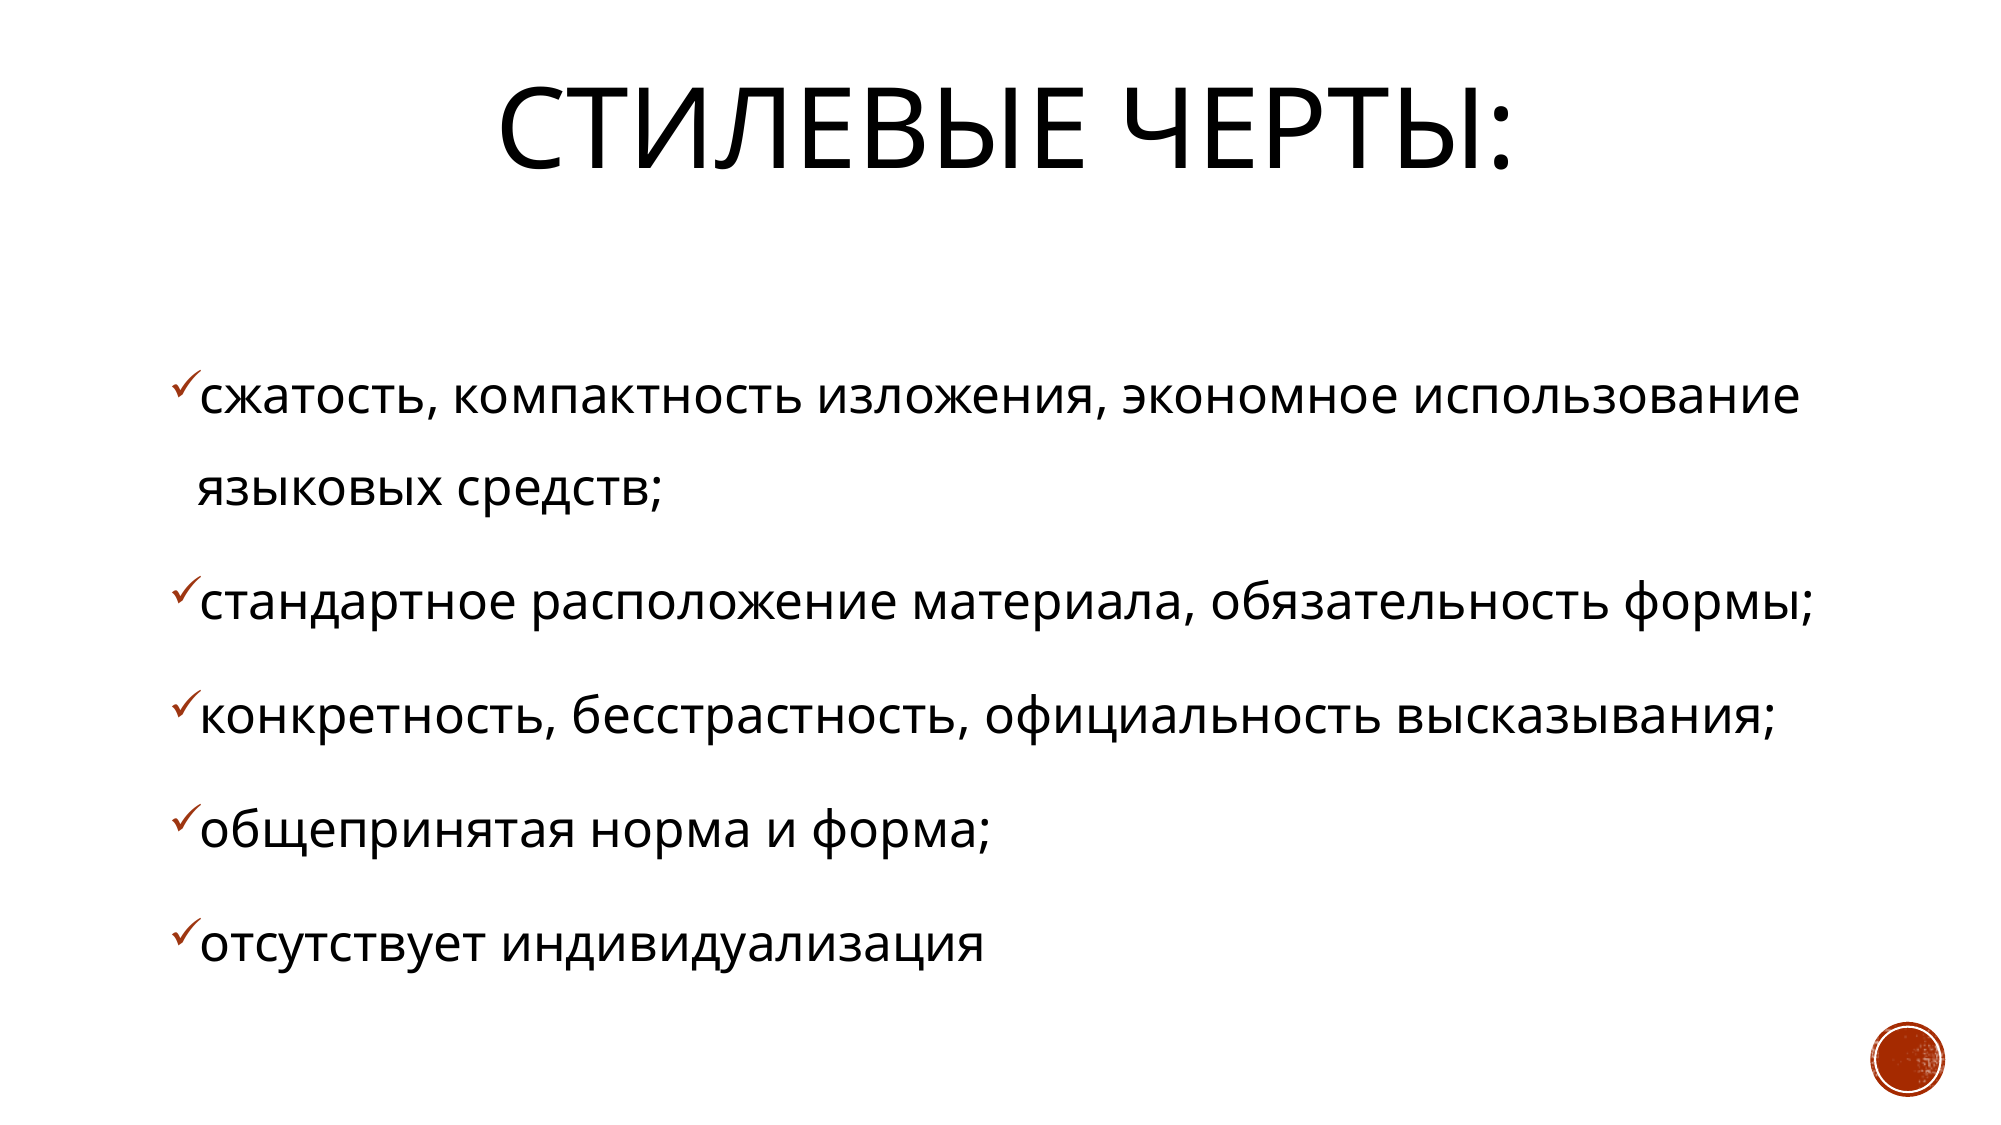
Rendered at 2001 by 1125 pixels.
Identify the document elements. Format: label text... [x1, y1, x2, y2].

title Стилевые черты: [181, 0, 1832, 264]
list сжатость, компактность изложения, экономное использование языковых средств; стандартное расположение материала, обязательность формы; конкретность, бесстрастность, официальность высказывания; общепринятая норма и форма; отсутствует индивидуализация [153, 323, 1916, 989]
